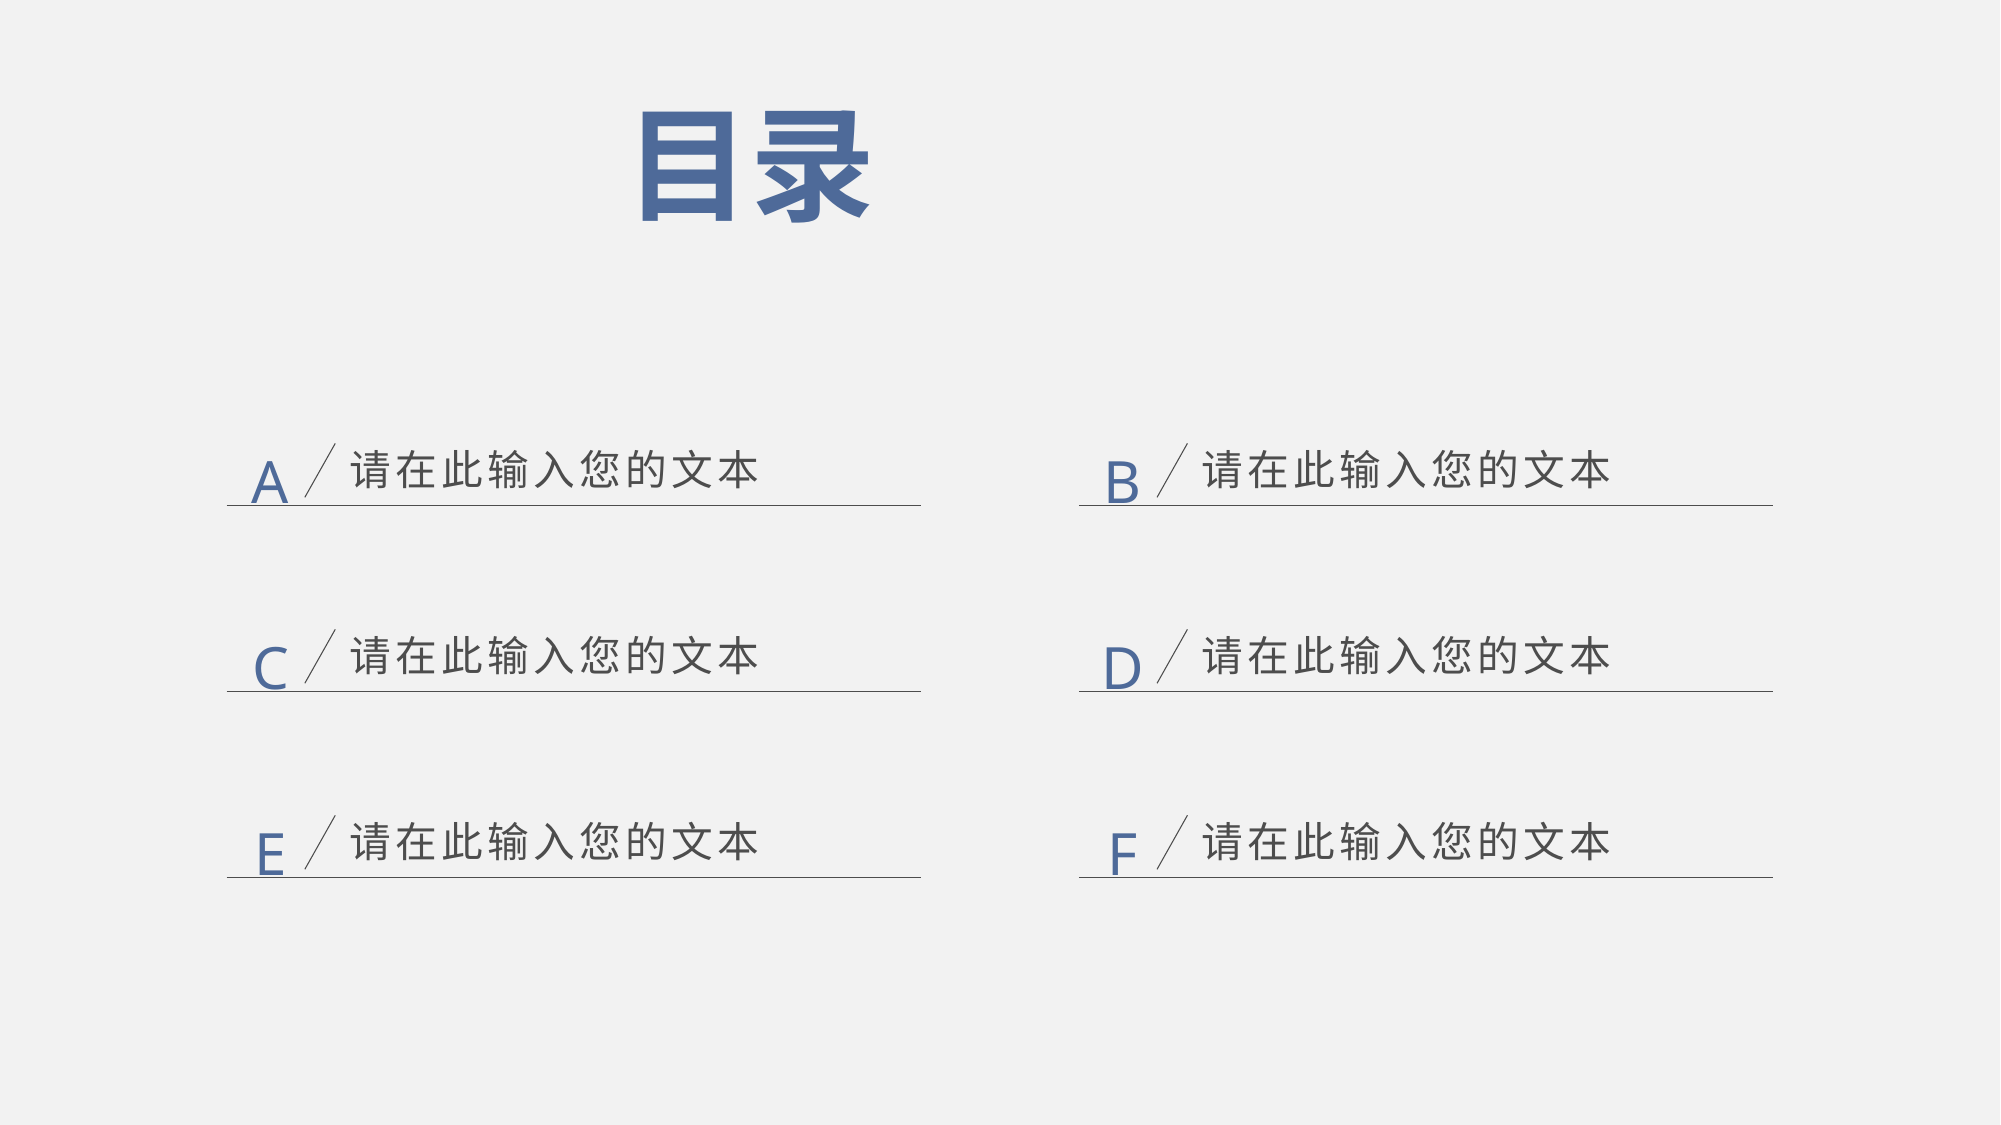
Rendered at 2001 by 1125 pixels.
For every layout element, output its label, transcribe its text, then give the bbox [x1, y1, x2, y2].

text_box 请在此输入您的文本 [337, 432, 922, 506]
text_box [304, 815, 336, 870]
text_box B [1078, 426, 1167, 505]
text_box E [226, 798, 315, 877]
text_box 请在此输入您的文本 [1189, 432, 1774, 505]
text_box C [226, 612, 315, 691]
text_box 请在此输入您的文本 [1189, 804, 1774, 877]
text_box D [1078, 692, 1167, 702]
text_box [304, 443, 336, 498]
text_box 请在此输入您的文本 [1189, 618, 1774, 691]
text_box 目录 [611, 79, 1389, 245]
text_box E [226, 878, 315, 888]
text_box C [226, 692, 315, 702]
text_box F [1078, 878, 1167, 888]
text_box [304, 629, 336, 684]
text_box B [1078, 506, 1167, 516]
text_box F [1078, 798, 1167, 877]
text_box 请在此输入您的文本 [337, 618, 922, 692]
text_box D [1078, 612, 1167, 691]
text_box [1157, 815, 1188, 870]
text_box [1157, 443, 1188, 498]
text_box A [226, 426, 315, 505]
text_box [1157, 629, 1188, 684]
text_box 请在此输入您的文本 [337, 804, 922, 878]
text_box A [226, 506, 315, 516]
